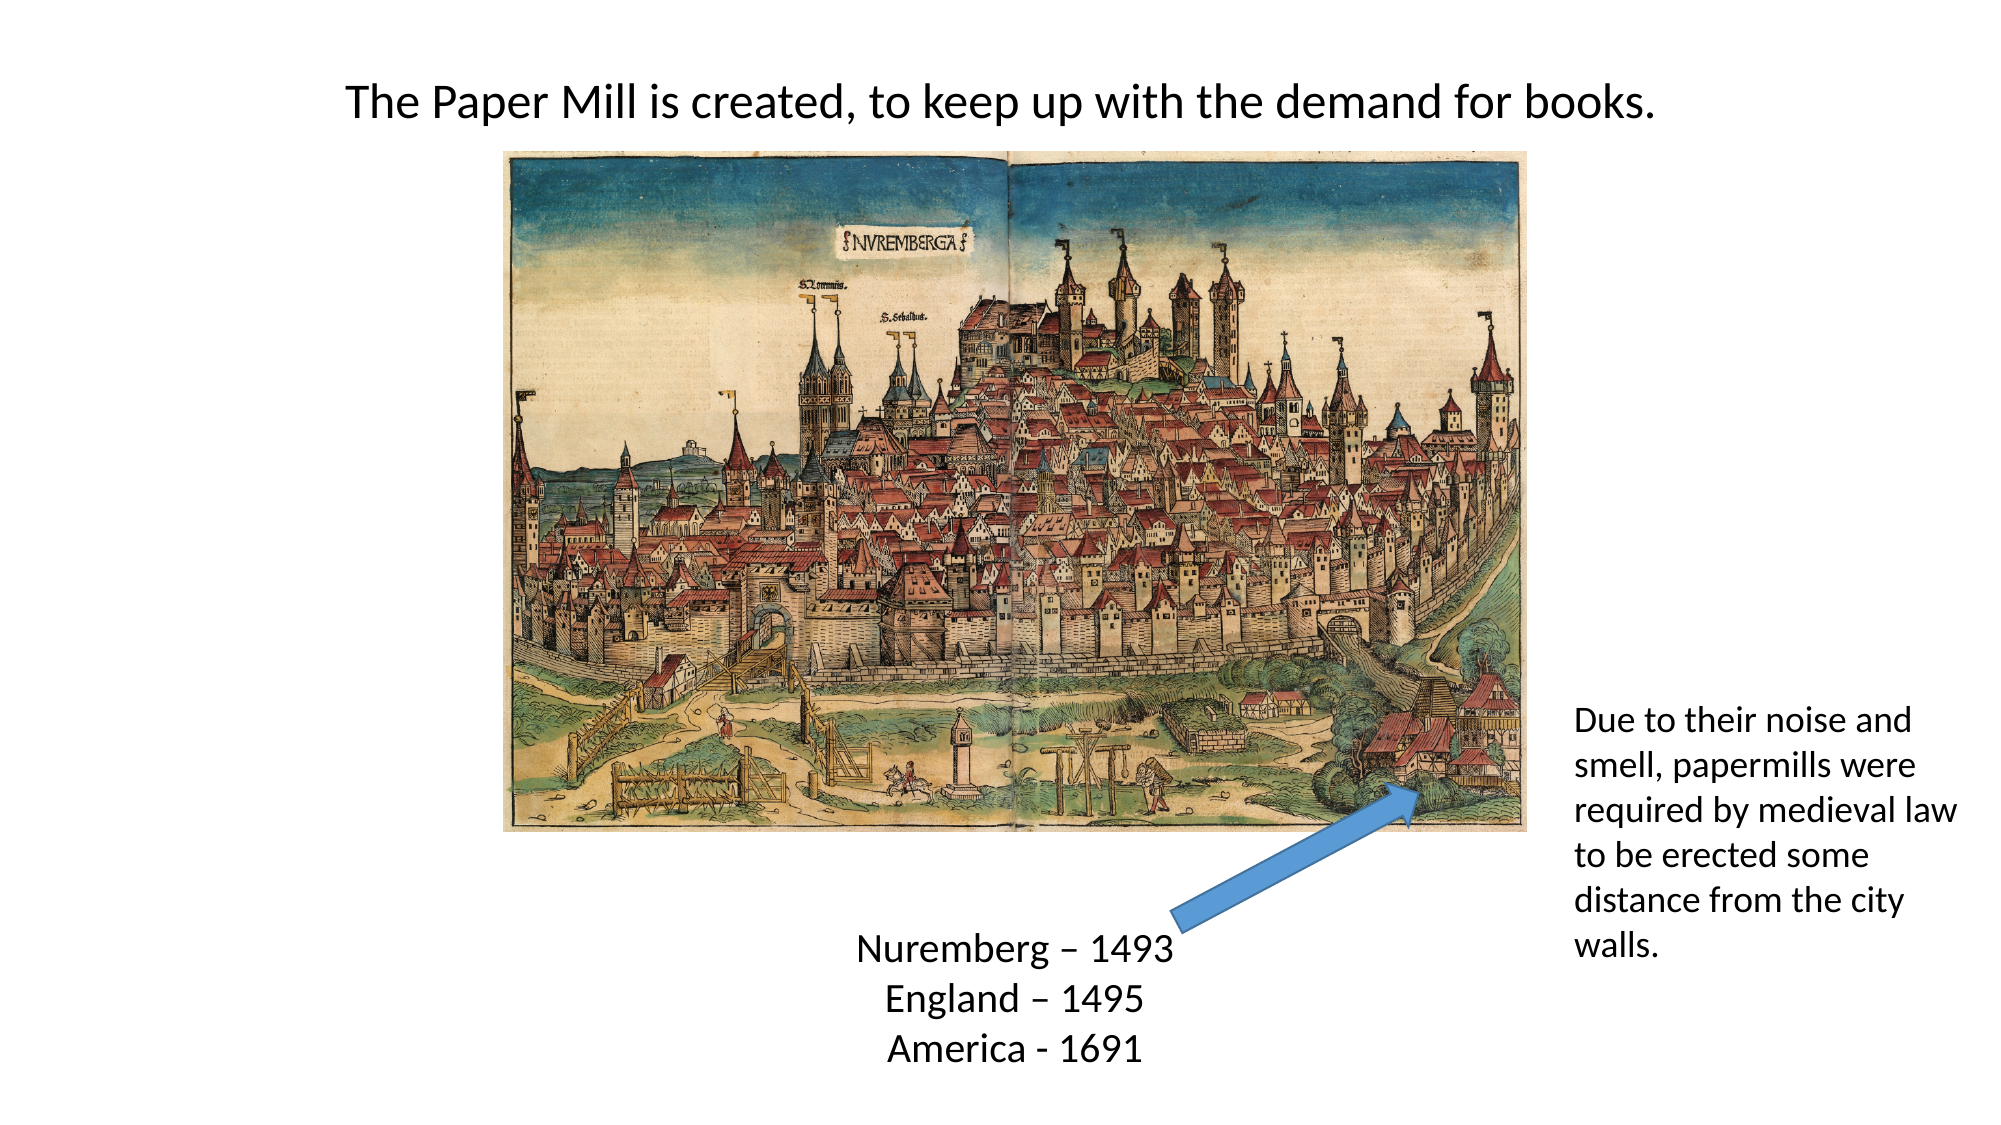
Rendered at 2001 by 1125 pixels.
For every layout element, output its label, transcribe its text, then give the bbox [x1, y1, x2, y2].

picture [503, 151, 1527, 832]
text_box Due to their noise and smell, papermills were required by medieval law to be erected some distance from the city walls. [1559, 687, 1982, 973]
text_box [1169, 832, 1375, 935]
text_box The Paper Mill is created, to keep up with the demand for books. [330, 61, 1672, 136]
text_box Nuremberg – 1493 England – 1495 America - 1691 [819, 913, 1211, 1079]
